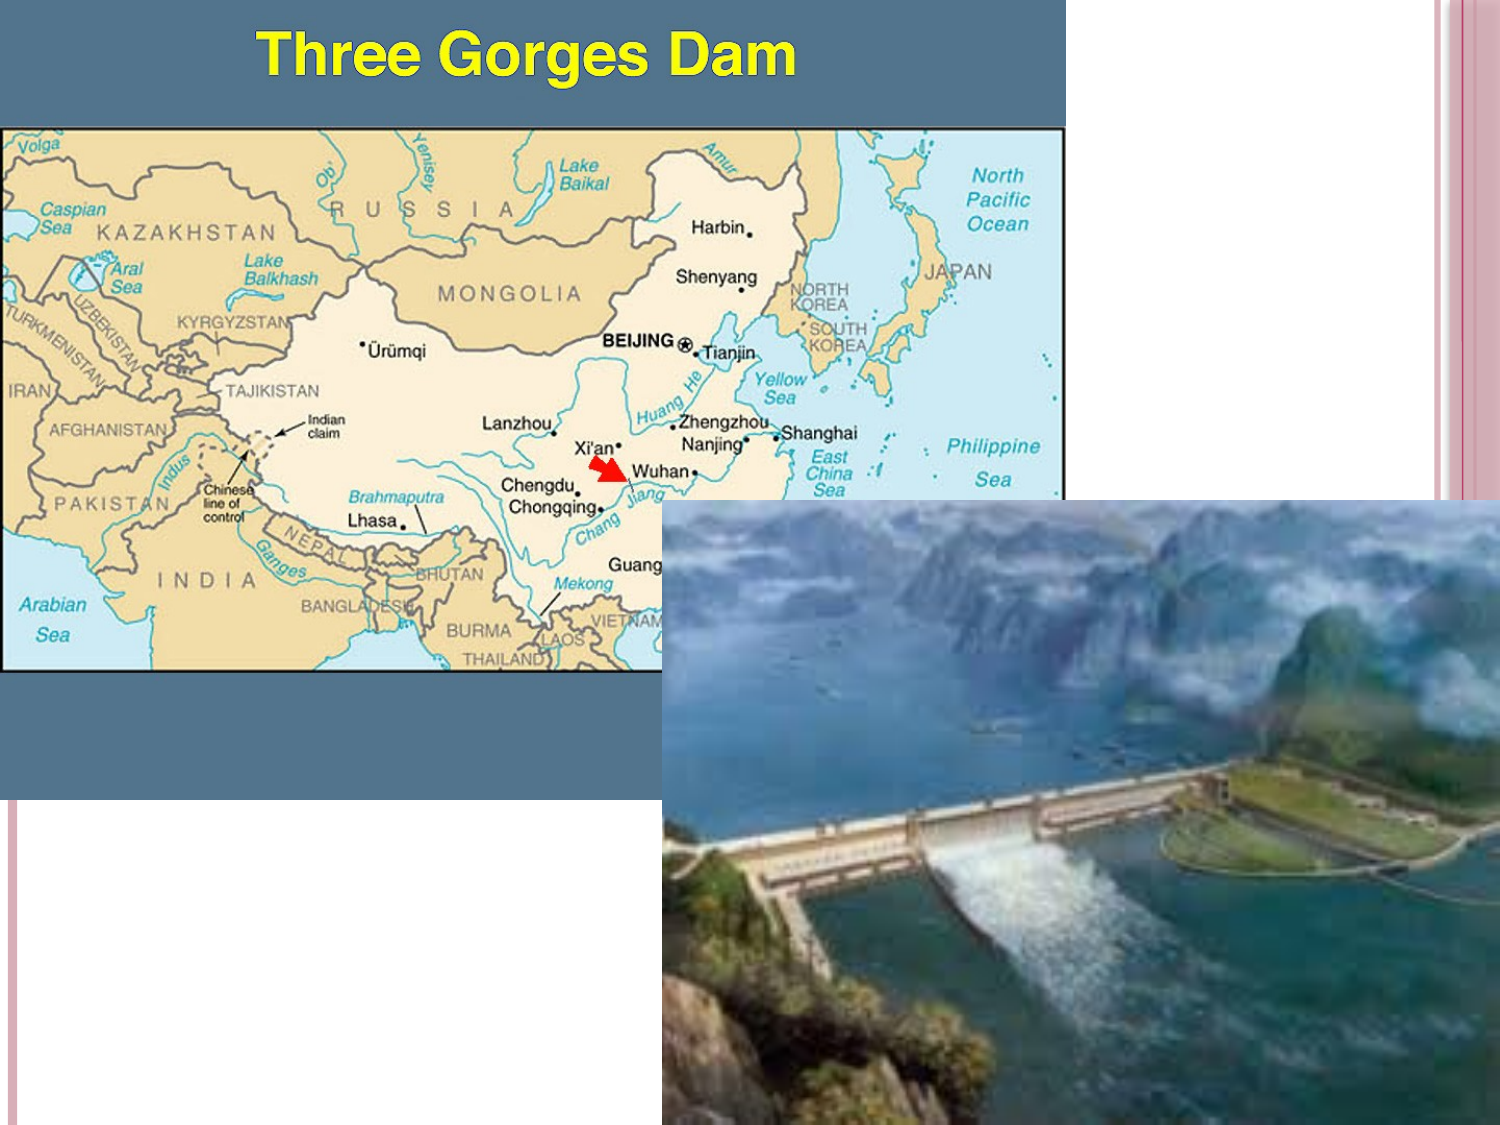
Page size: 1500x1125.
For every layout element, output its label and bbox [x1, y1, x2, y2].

picture [661, 499, 1500, 1125]
list [0, 0, 1067, 800]
